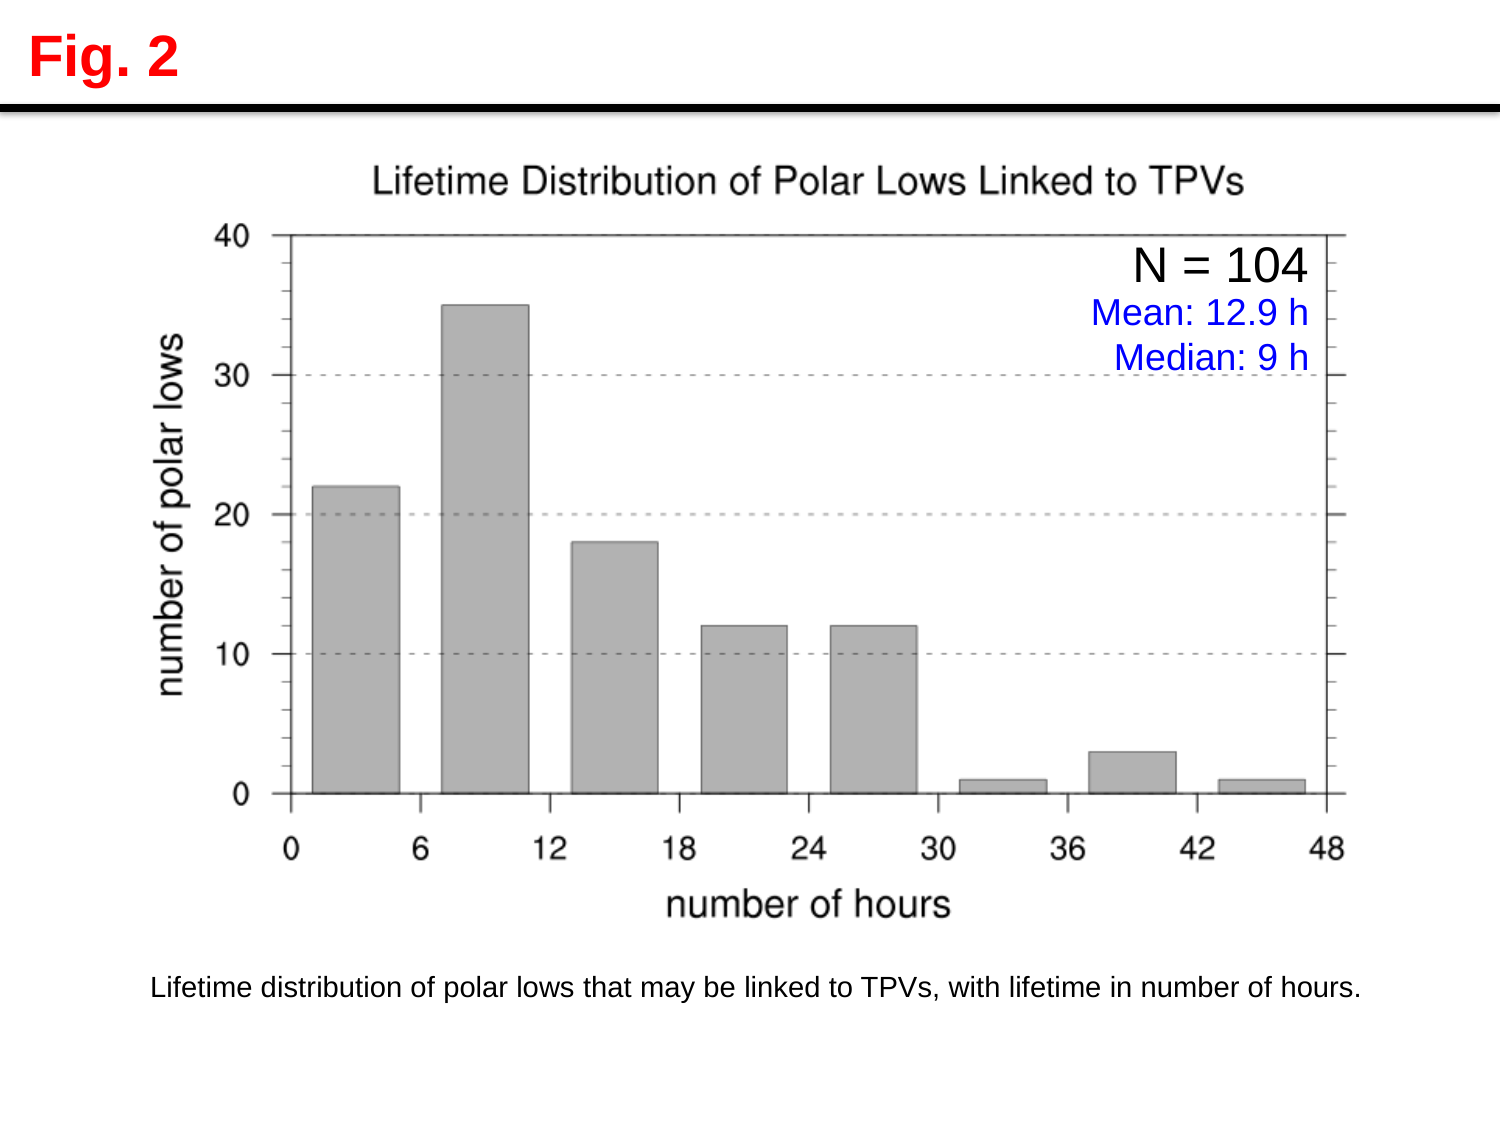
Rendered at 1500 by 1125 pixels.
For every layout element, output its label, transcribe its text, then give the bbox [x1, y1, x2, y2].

title Fig. 2 [13, 0, 1345, 107]
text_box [130, 141, 1371, 943]
text_box Lifetime distribution of polar lows that may be linked to TPVs, with lifetime in number of hours. [16, 932, 1500, 1040]
